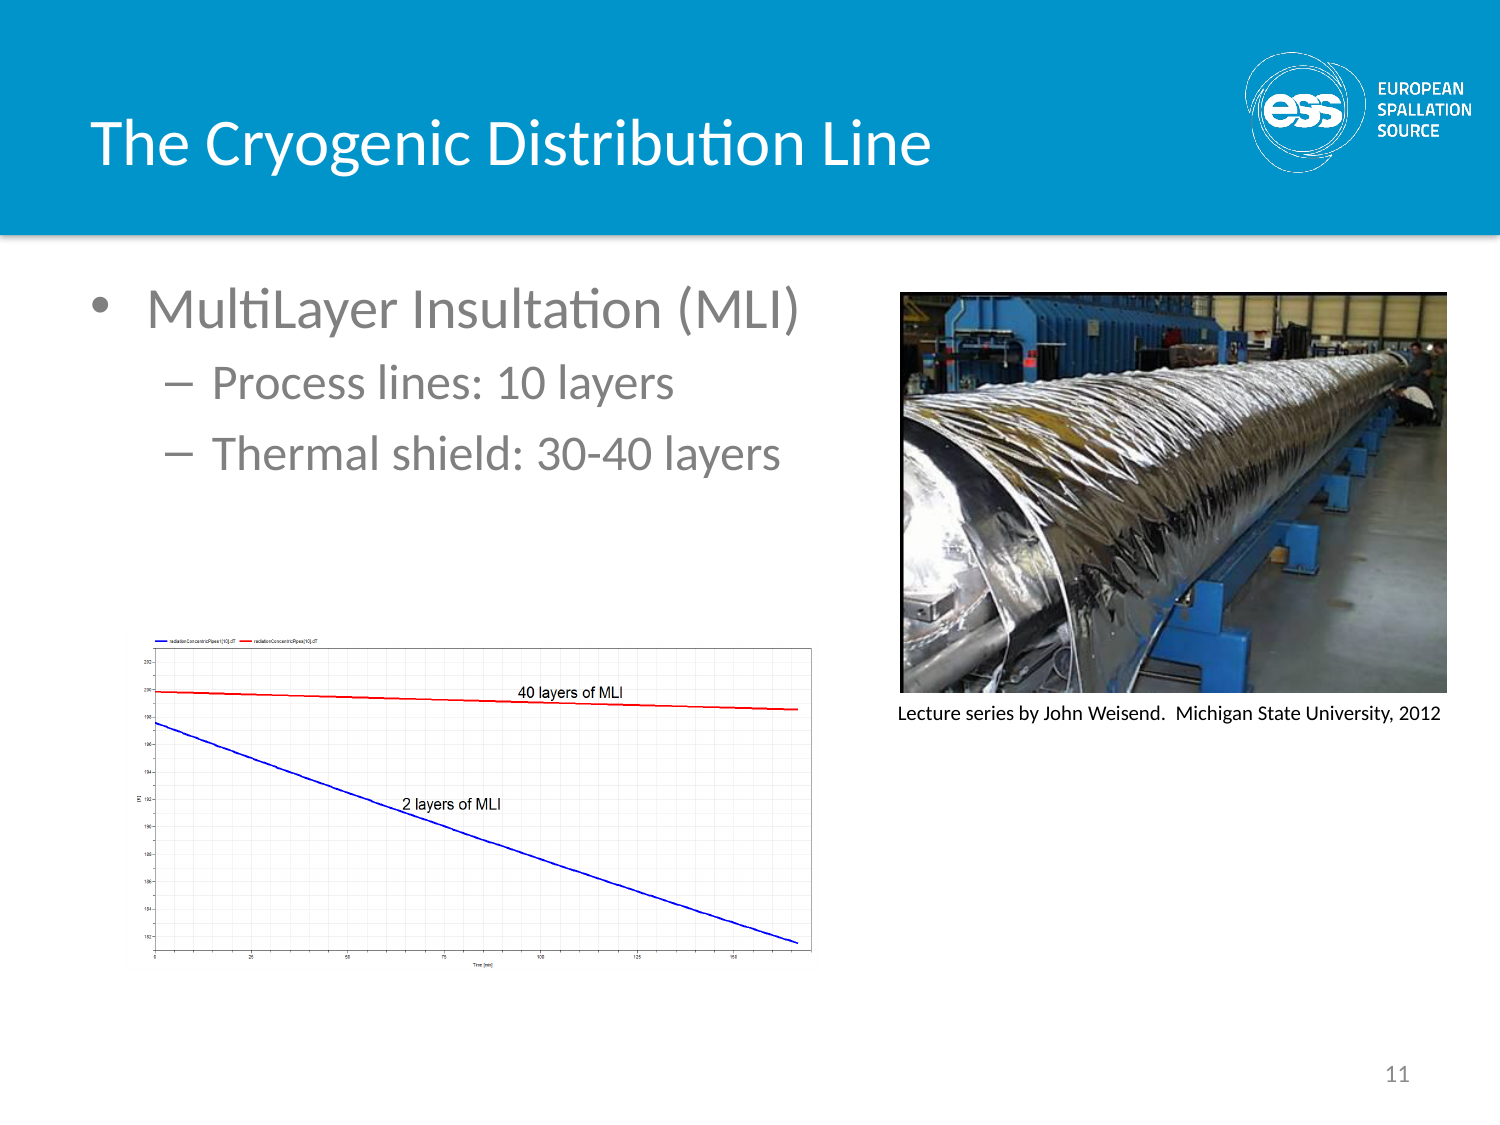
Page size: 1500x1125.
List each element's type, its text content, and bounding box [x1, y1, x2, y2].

picture [1389, 104, 1393, 115]
picture [1409, 104, 1415, 115]
picture [1432, 125, 1438, 136]
title The Cryogenic Distribution Line [75, 45, 1247, 233]
picture [1436, 104, 1444, 115]
picture [1400, 83, 1407, 94]
slide_number 11 [1074, 1042, 1425, 1103]
picture [1423, 83, 1430, 94]
picture [1379, 83, 1385, 94]
picture [1443, 86, 1450, 93]
picture [123, 633, 822, 972]
picture [900, 292, 1448, 693]
picture [1422, 125, 1428, 134]
picture [1398, 109, 1406, 115]
text_box Lecture series by John Weisend. Michigan State University, 2012 [883, 692, 1465, 733]
picture [1264, 94, 1342, 127]
picture [1454, 83, 1458, 94]
picture [1418, 104, 1423, 115]
list MultiLayer Insultation (MLI) Process lines: 10 layers Thermal shield: 30-40 layers [75, 262, 1425, 1005]
